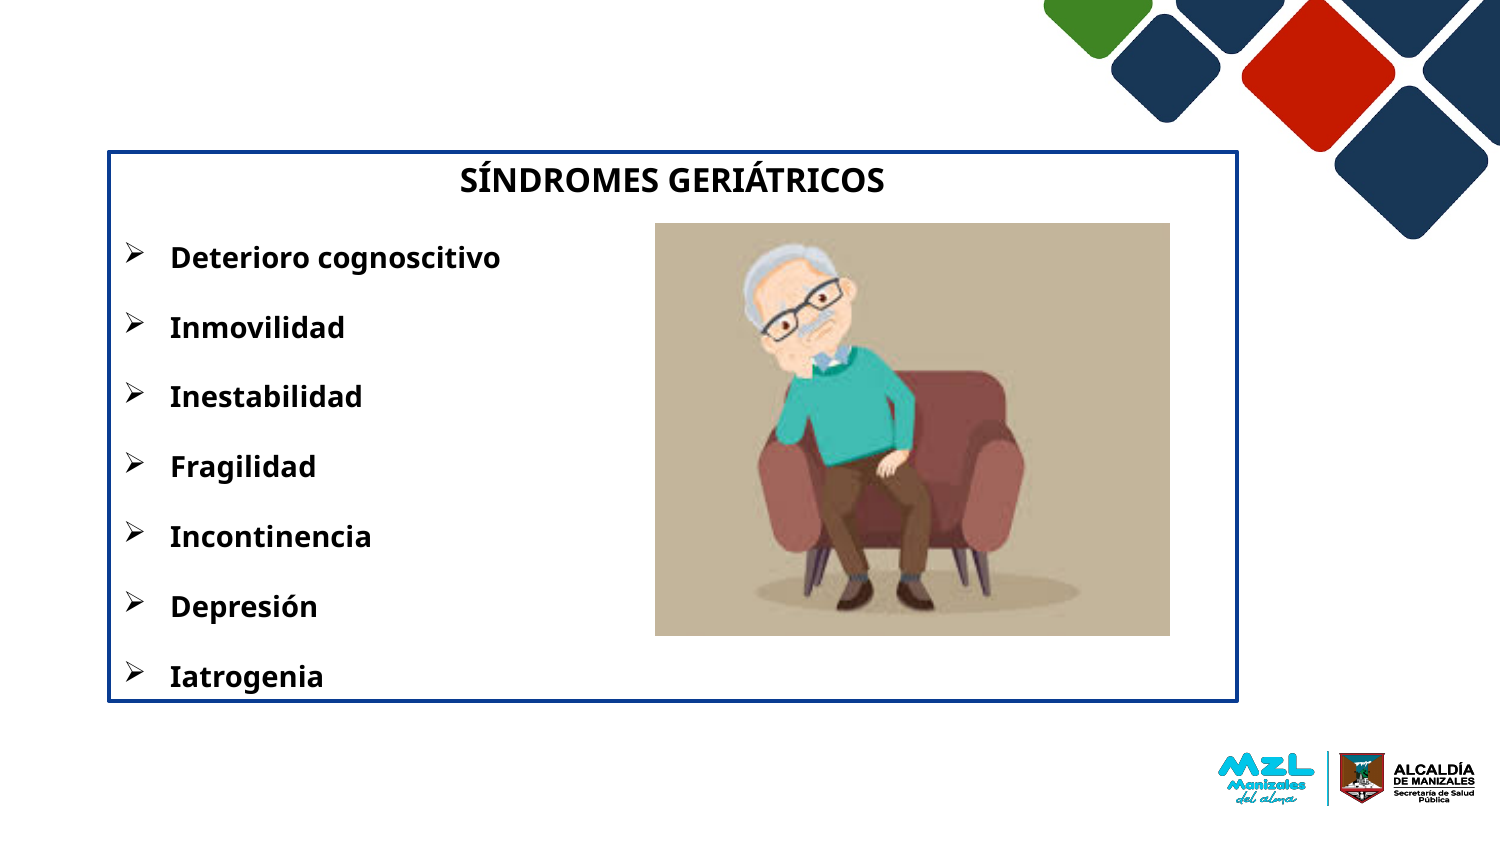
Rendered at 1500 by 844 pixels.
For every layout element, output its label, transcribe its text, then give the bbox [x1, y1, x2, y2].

text_box SÍNDROMES GERIÁTRICOS Deterioro cognoscitivo Inmovilidad Inestabilidad Fragilidad Incontinencia Depresión Iatrogenia [107, 150, 1239, 703]
picture [0, 0, 1500, 844]
text_box [0, 44, 729, 208]
picture [655, 223, 1171, 636]
